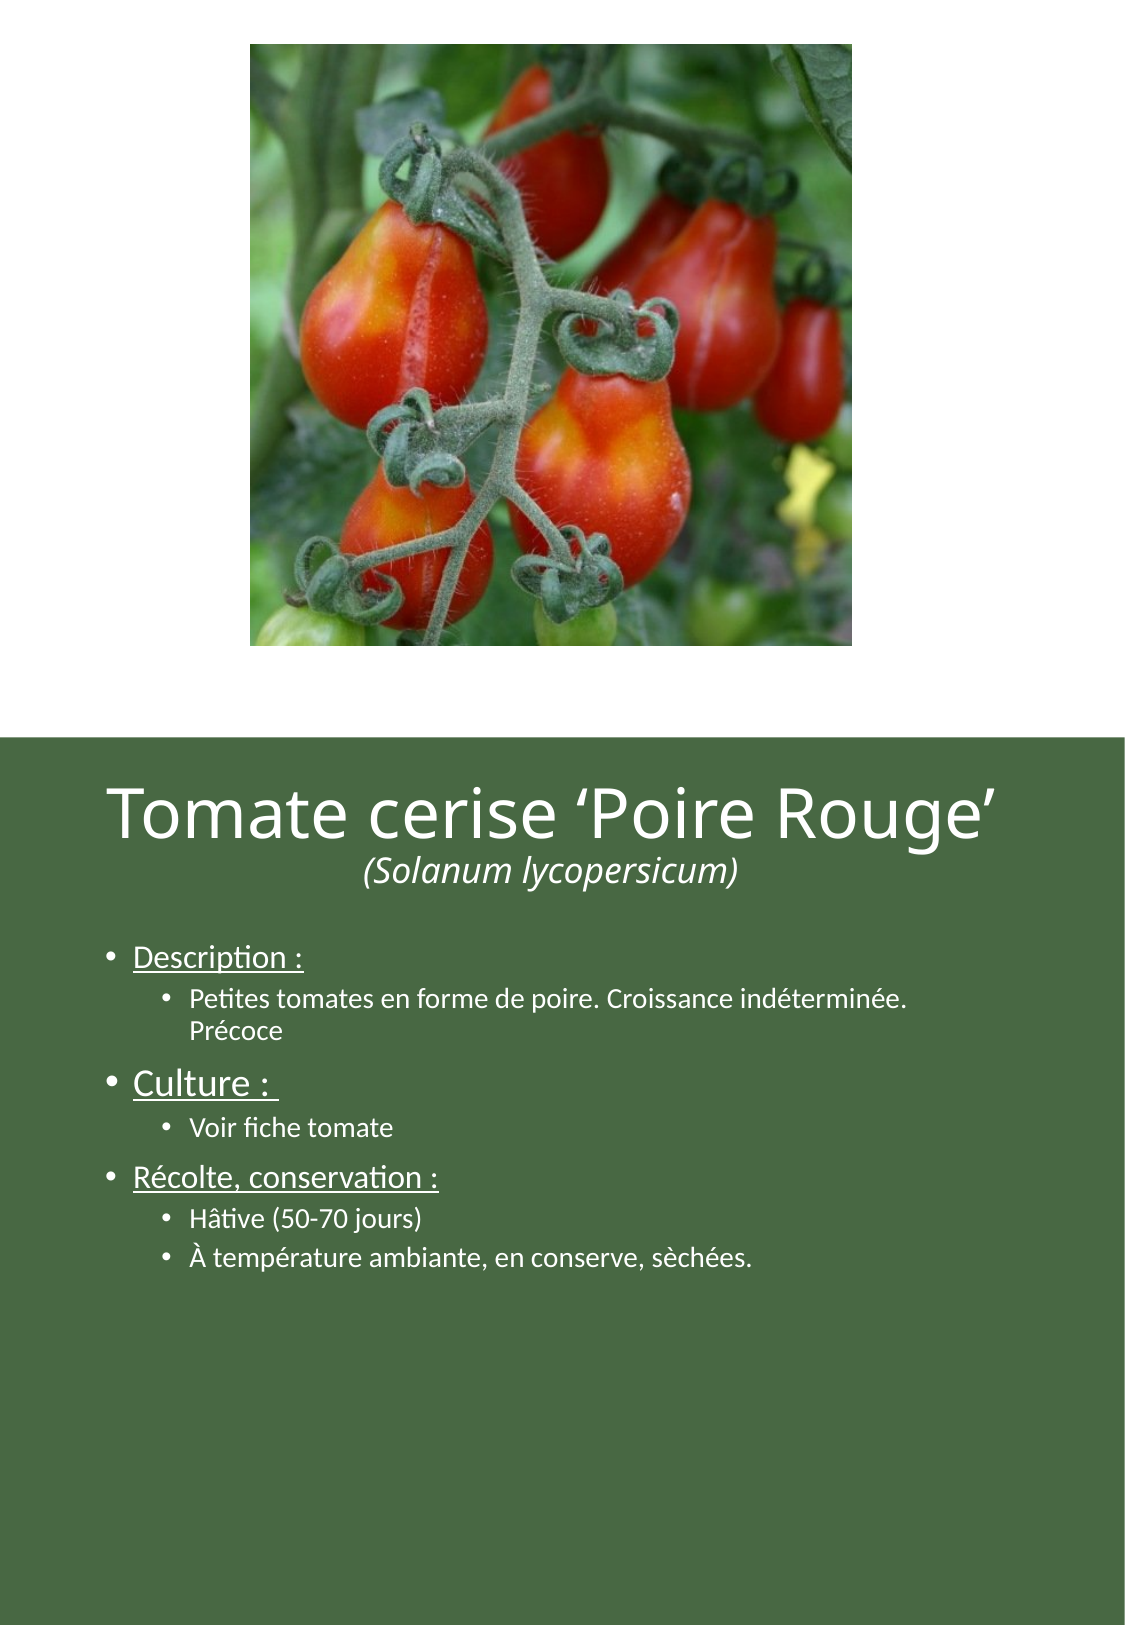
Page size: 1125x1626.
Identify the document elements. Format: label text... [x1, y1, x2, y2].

title Tomate cerise ‘Poire Rouge’ (Solanum lycopersicum) [77, 737, 1025, 933]
picture [250, 44, 852, 646]
text_box [0, 736, 1125, 1625]
text_box [0, 0, 1125, 736]
list Description : Petites tomates en forme de poire. Croissance indéterminée. Précoce Culture : Voir fiche tomate Récolte, conservation : Hâtive (50-70 jours) À température ambiante, en conserve, sèchées. [90, 932, 994, 1569]
